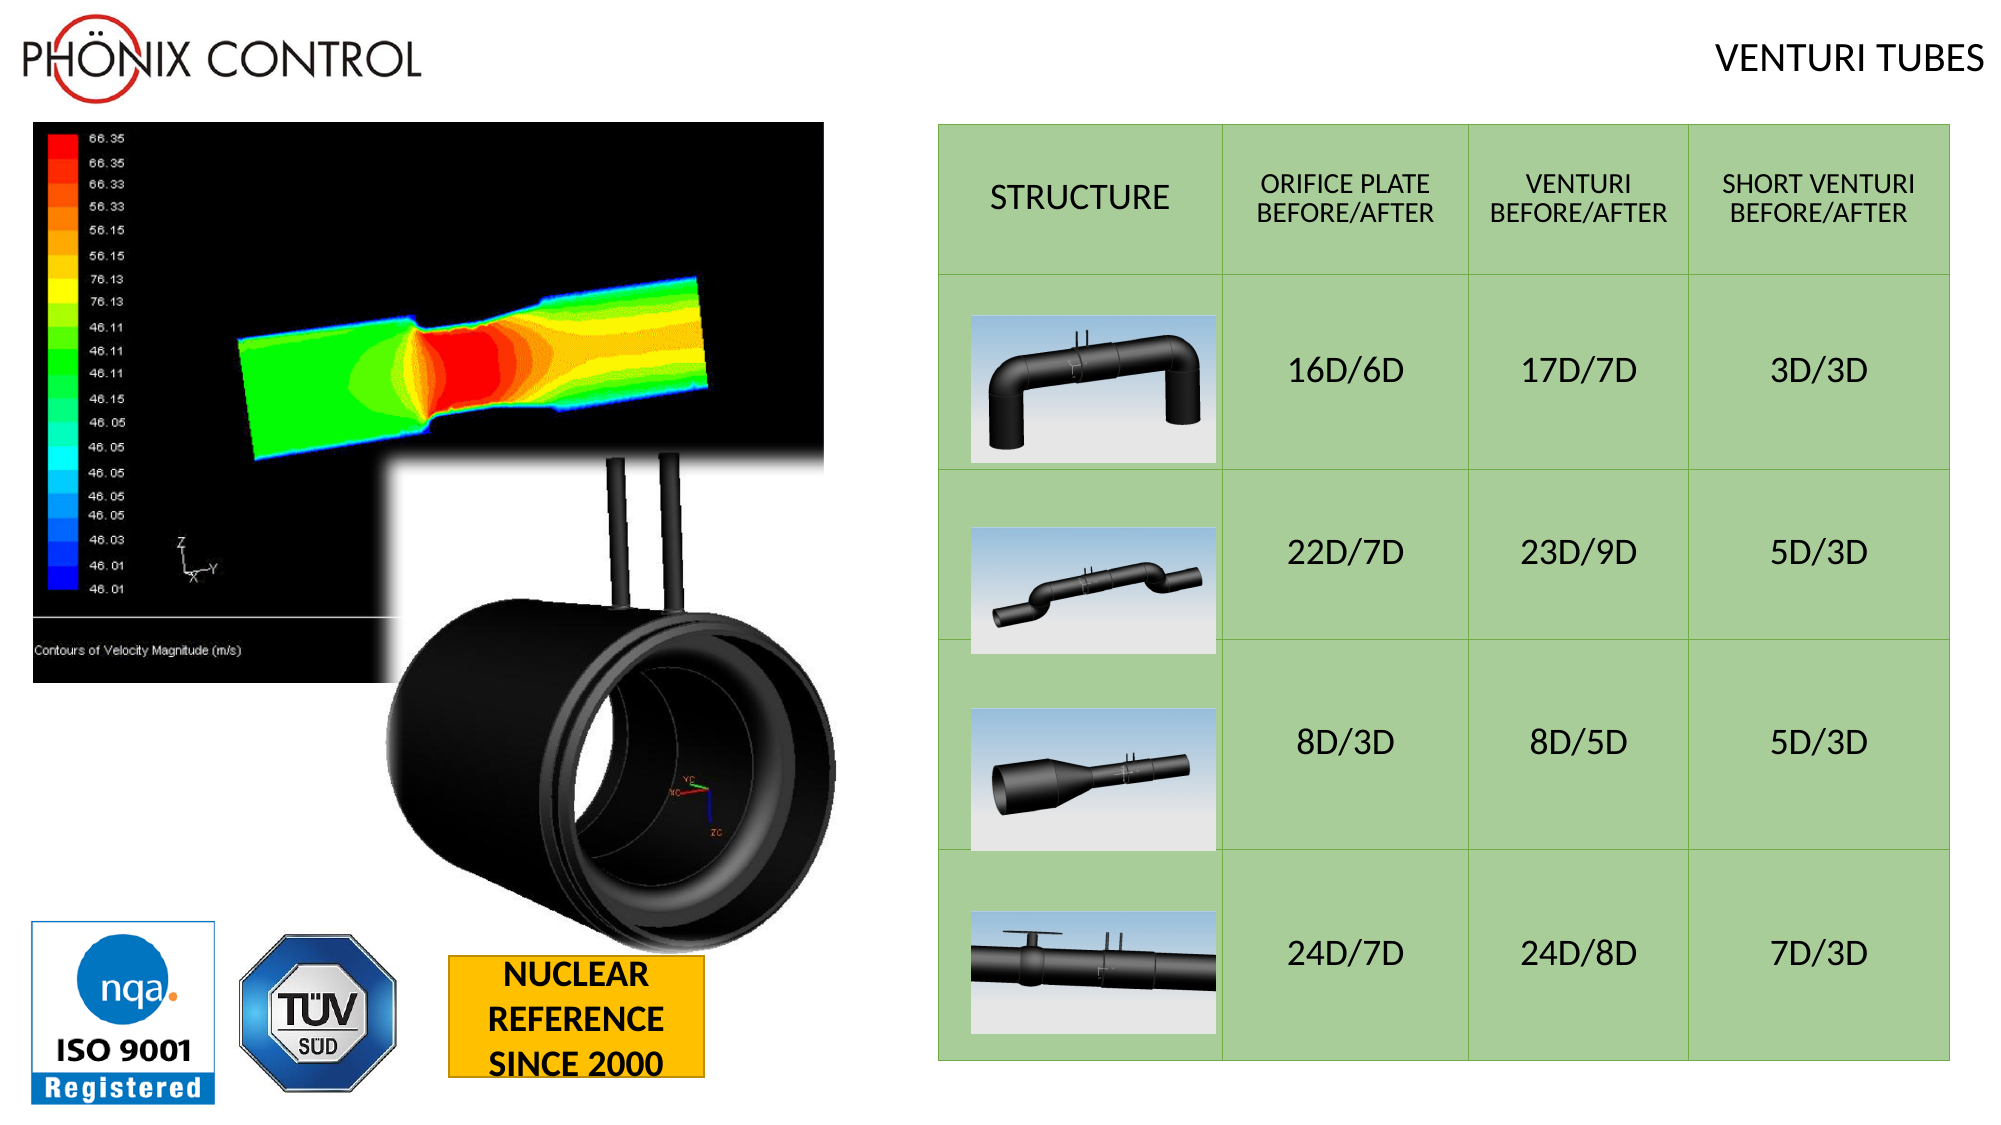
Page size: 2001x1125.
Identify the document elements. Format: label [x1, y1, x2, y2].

picture [23, 913, 222, 1112]
picture [971, 708, 1333, 1035]
picture [971, 315, 1216, 463]
text_box [0, 2, 2000, 1125]
picture [971, 527, 1216, 654]
picture [33, 122, 874, 1097]
